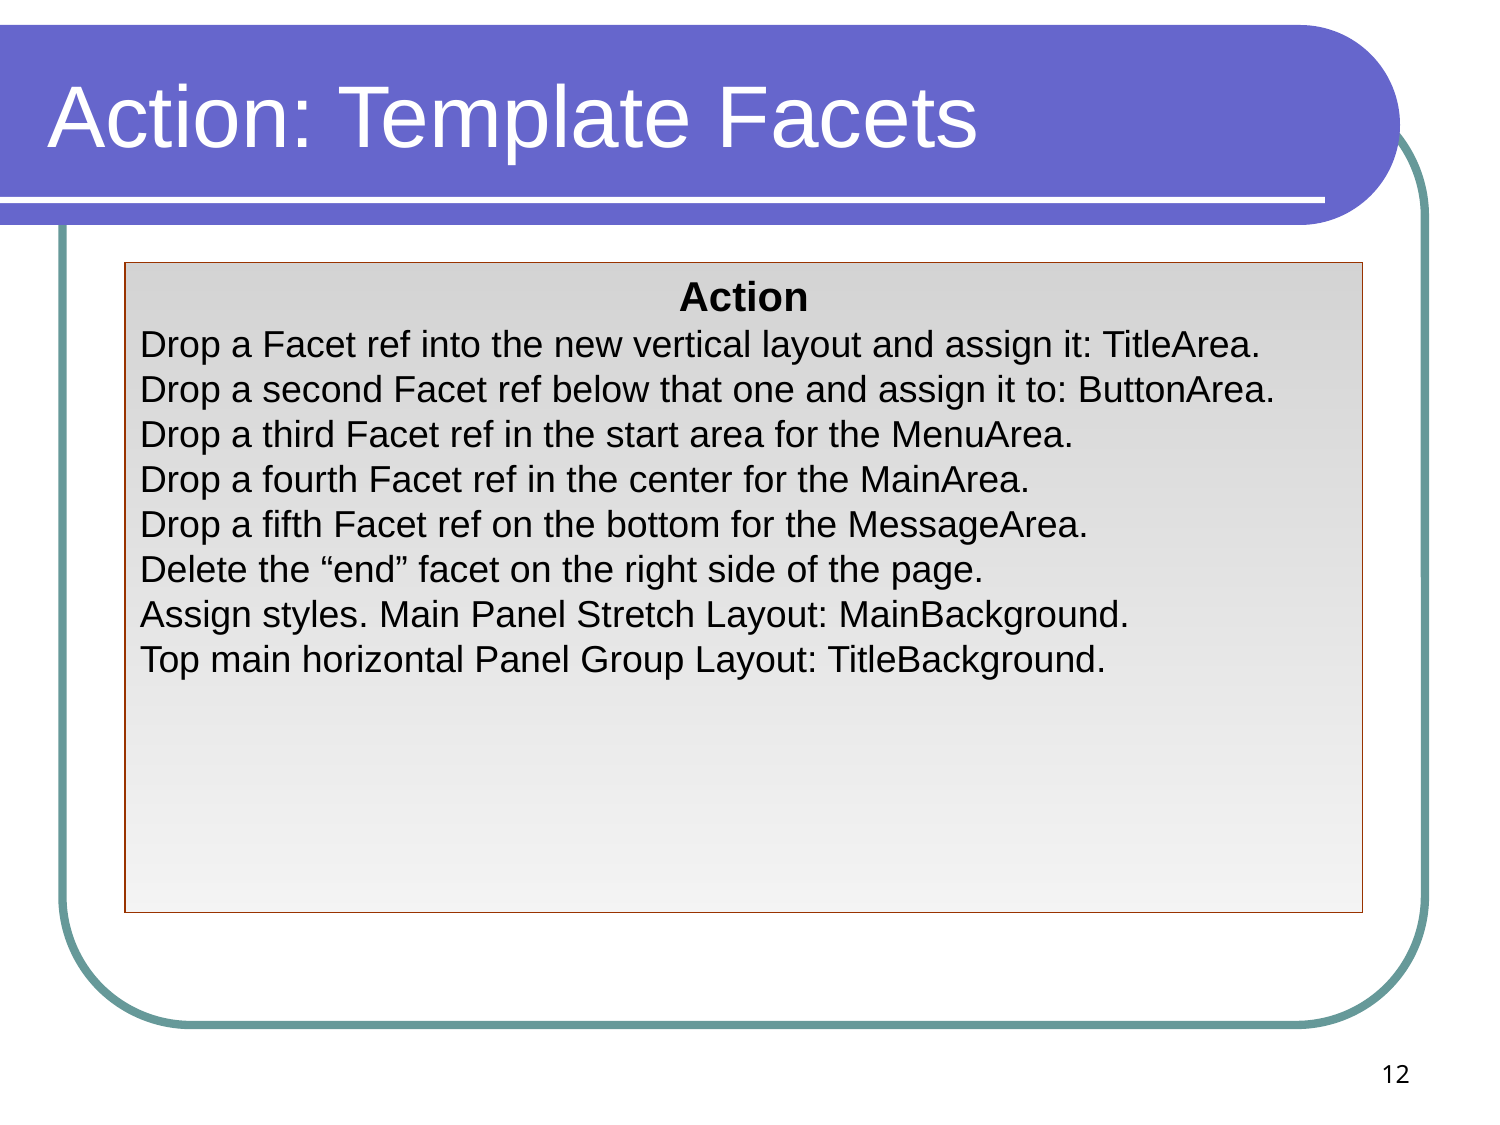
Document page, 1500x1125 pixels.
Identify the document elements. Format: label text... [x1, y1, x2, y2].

title Action: Template Facets [31, 37, 1348, 188]
slide_number 12 [1074, 1024, 1426, 1101]
text_box Action Drop a Facet ref into the new vertical layout and assign it: TitleArea. Drop a second Facet ref below that one and assign it to: ButtonArea. Drop a third Facet ref in the start area for the MenuArea. Drop a fourth Facet ref in the center for the MainArea. Drop a fifth Facet ref on the bottom for the MessageArea. Delete the “end” facet on the right side of the page. Assign styles. Main Panel Stretch Layout: MainBackground. Top main horizontal Panel Group Layout: TitleBackground. [125, 262, 1363, 913]
